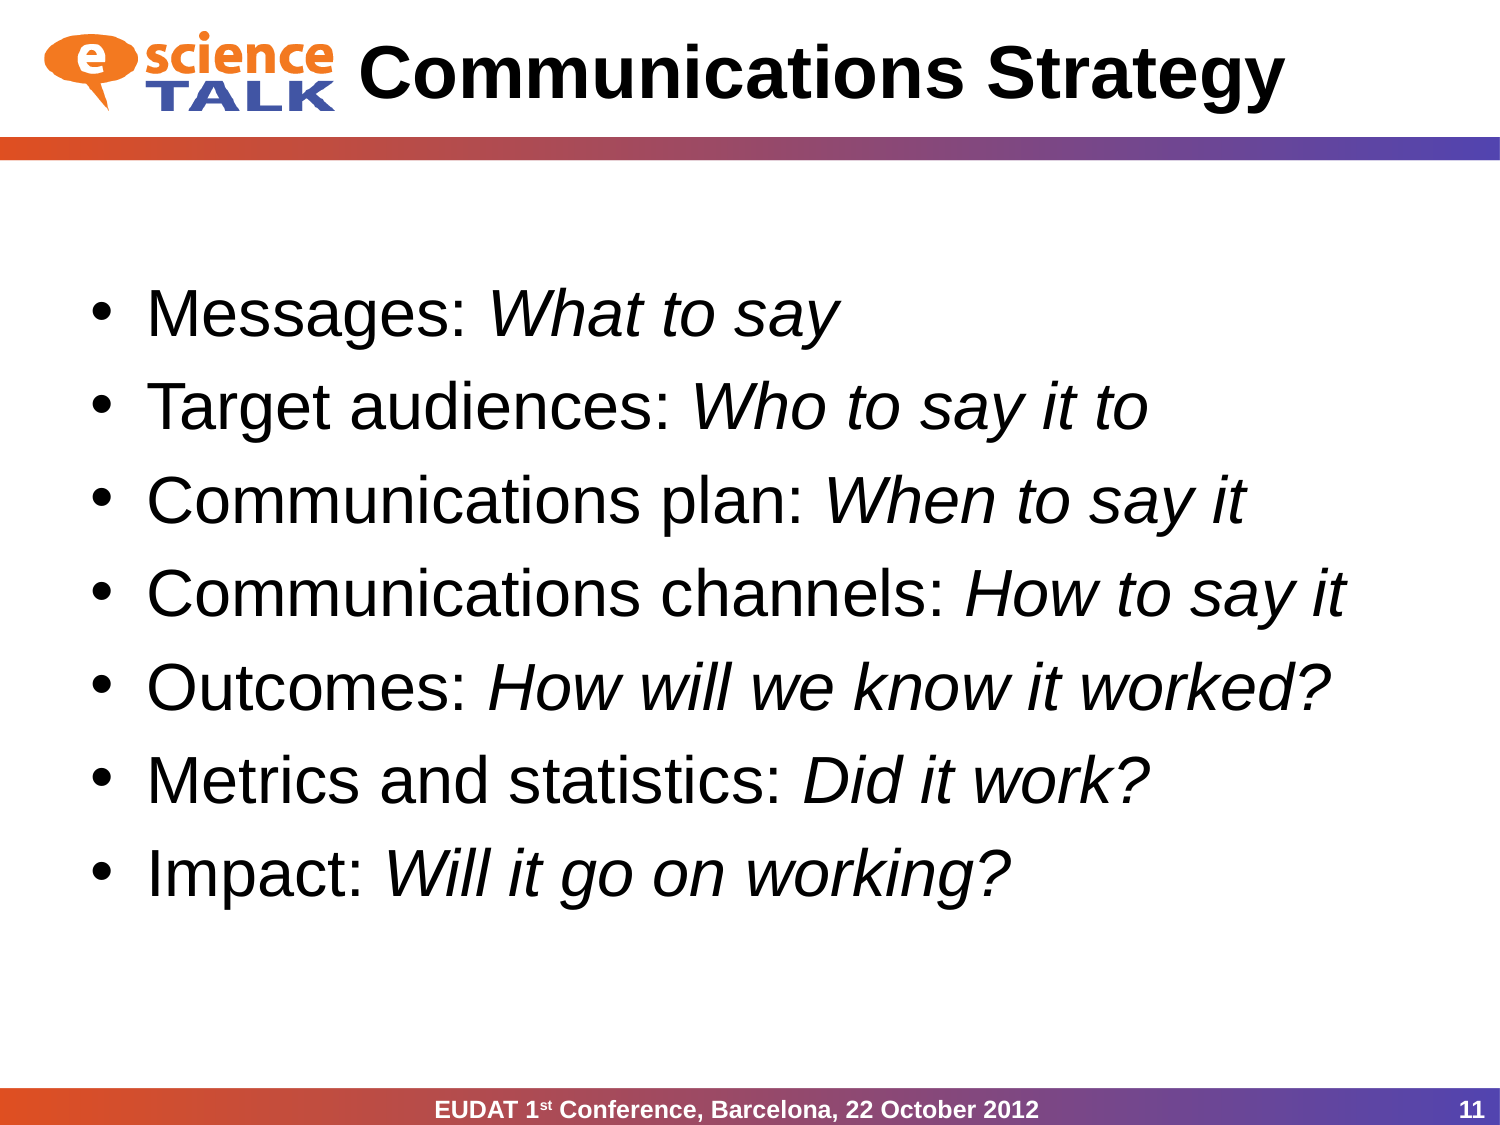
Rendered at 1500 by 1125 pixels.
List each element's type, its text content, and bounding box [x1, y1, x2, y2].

list Messages: What to say Target audiences: Who to say it to Communications plan: When to say it Communications channels: How to say it Outcomes: How will we know it worked? Metrics and statistics: Did it work? Impact: Will it go on working? [75, 262, 1425, 1005]
picture [0, 0, 1500, 1125]
footer EUDAT 1st Conference, Barcelona, 22 October 2012 [399, 1085, 1075, 1125]
slide_number 11 [1149, 1085, 1500, 1125]
title Communications Strategy [147, 0, 1498, 138]
